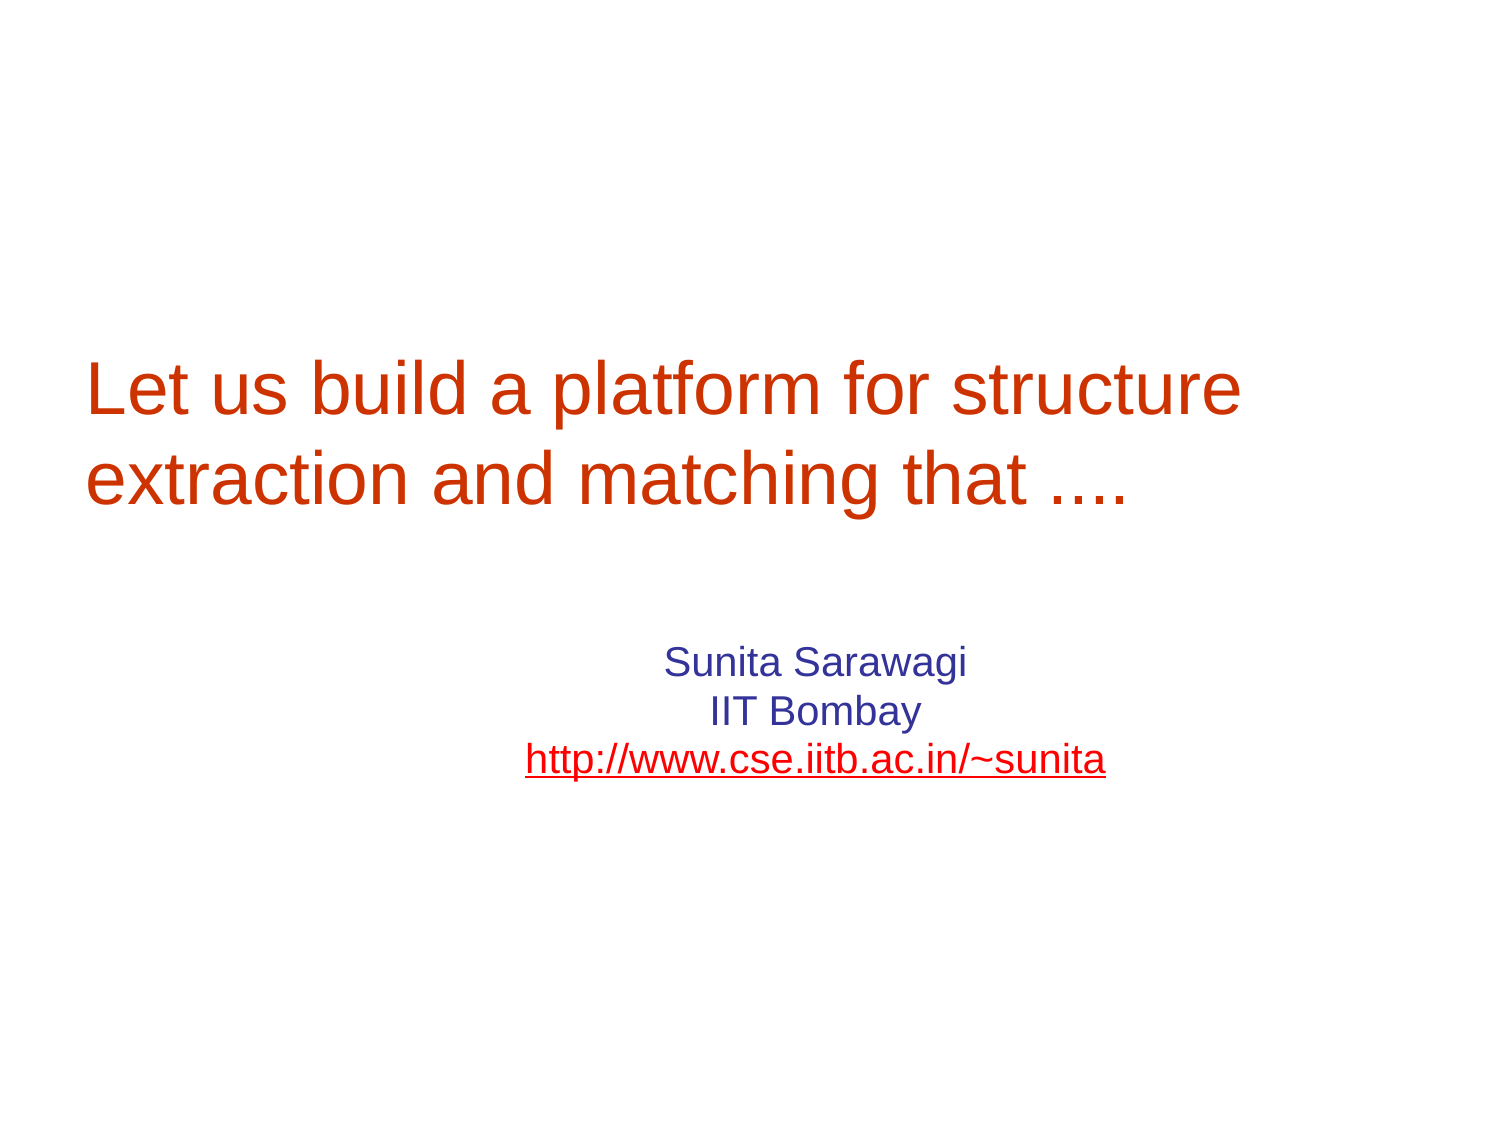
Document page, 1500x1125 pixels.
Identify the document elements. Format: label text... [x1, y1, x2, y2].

title Let us build a platform for structure extraction and matching that .... [70, 269, 1477, 591]
subtitle Sunita Sarawagi IIT Bombay http://www.cse.iitb.ac.in/~sunita [224, 637, 1407, 1067]
